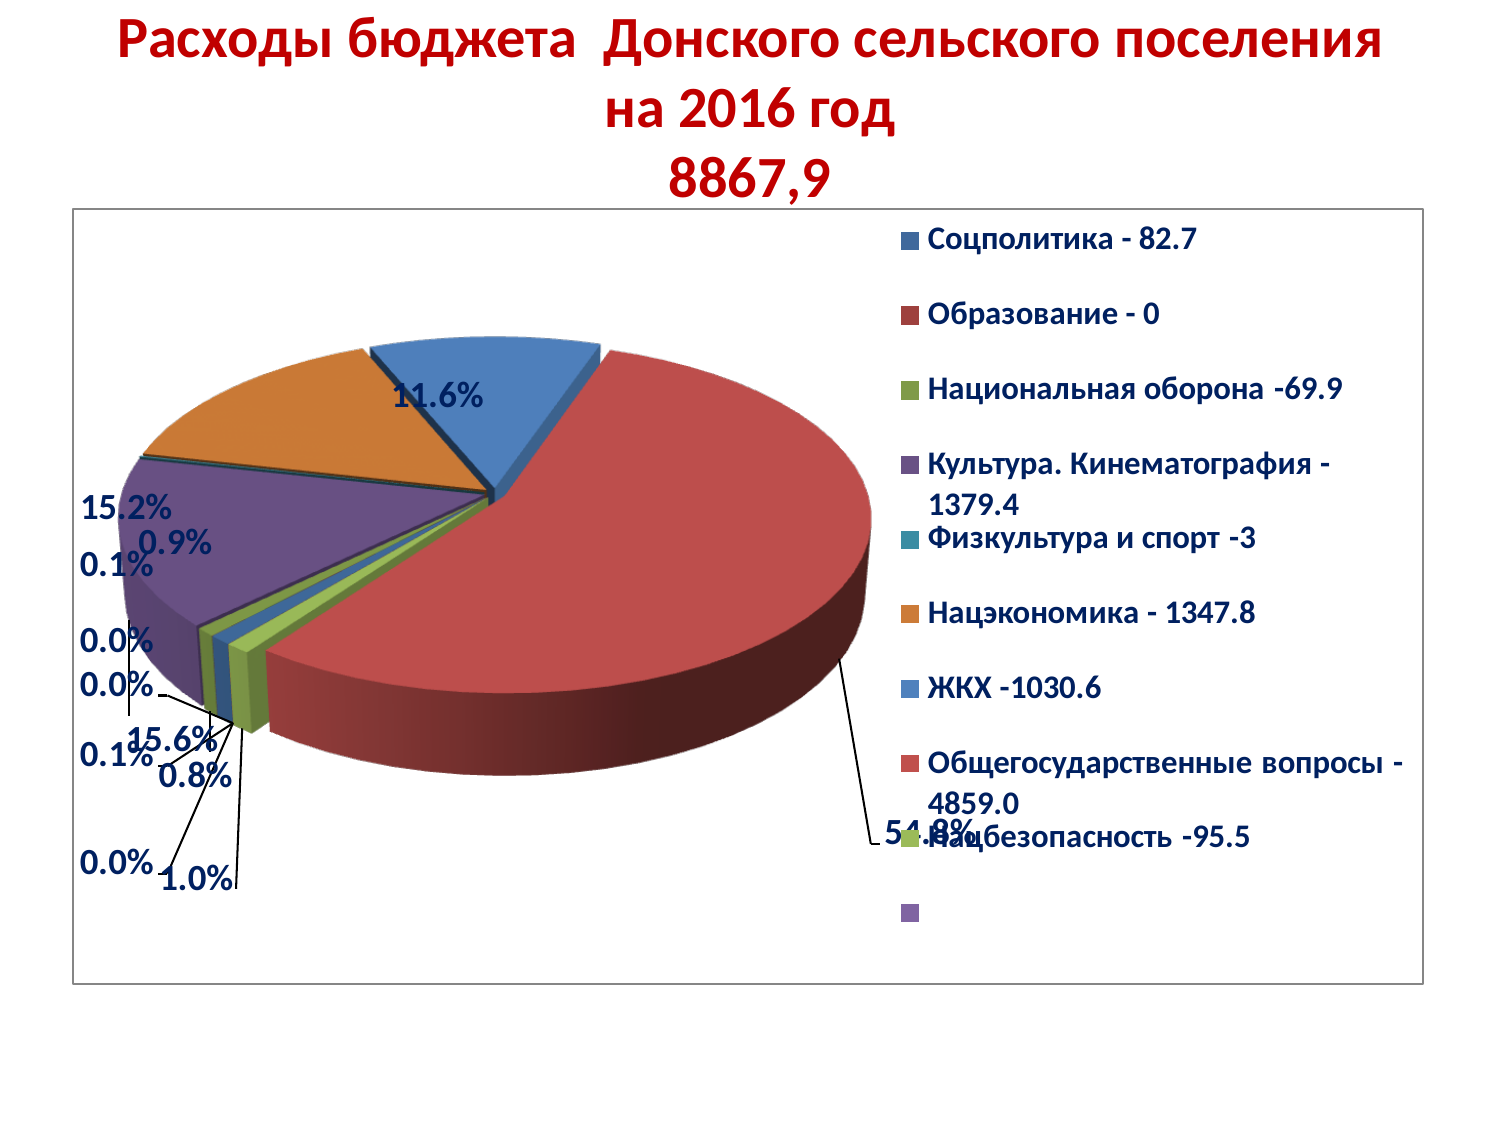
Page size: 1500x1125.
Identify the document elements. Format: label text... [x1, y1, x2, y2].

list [64, 200, 1432, 993]
title Расходы бюджета Донского сельского поселения на 2016 год 8867,9 тыс.рублей [74, 44, 1426, 199]
